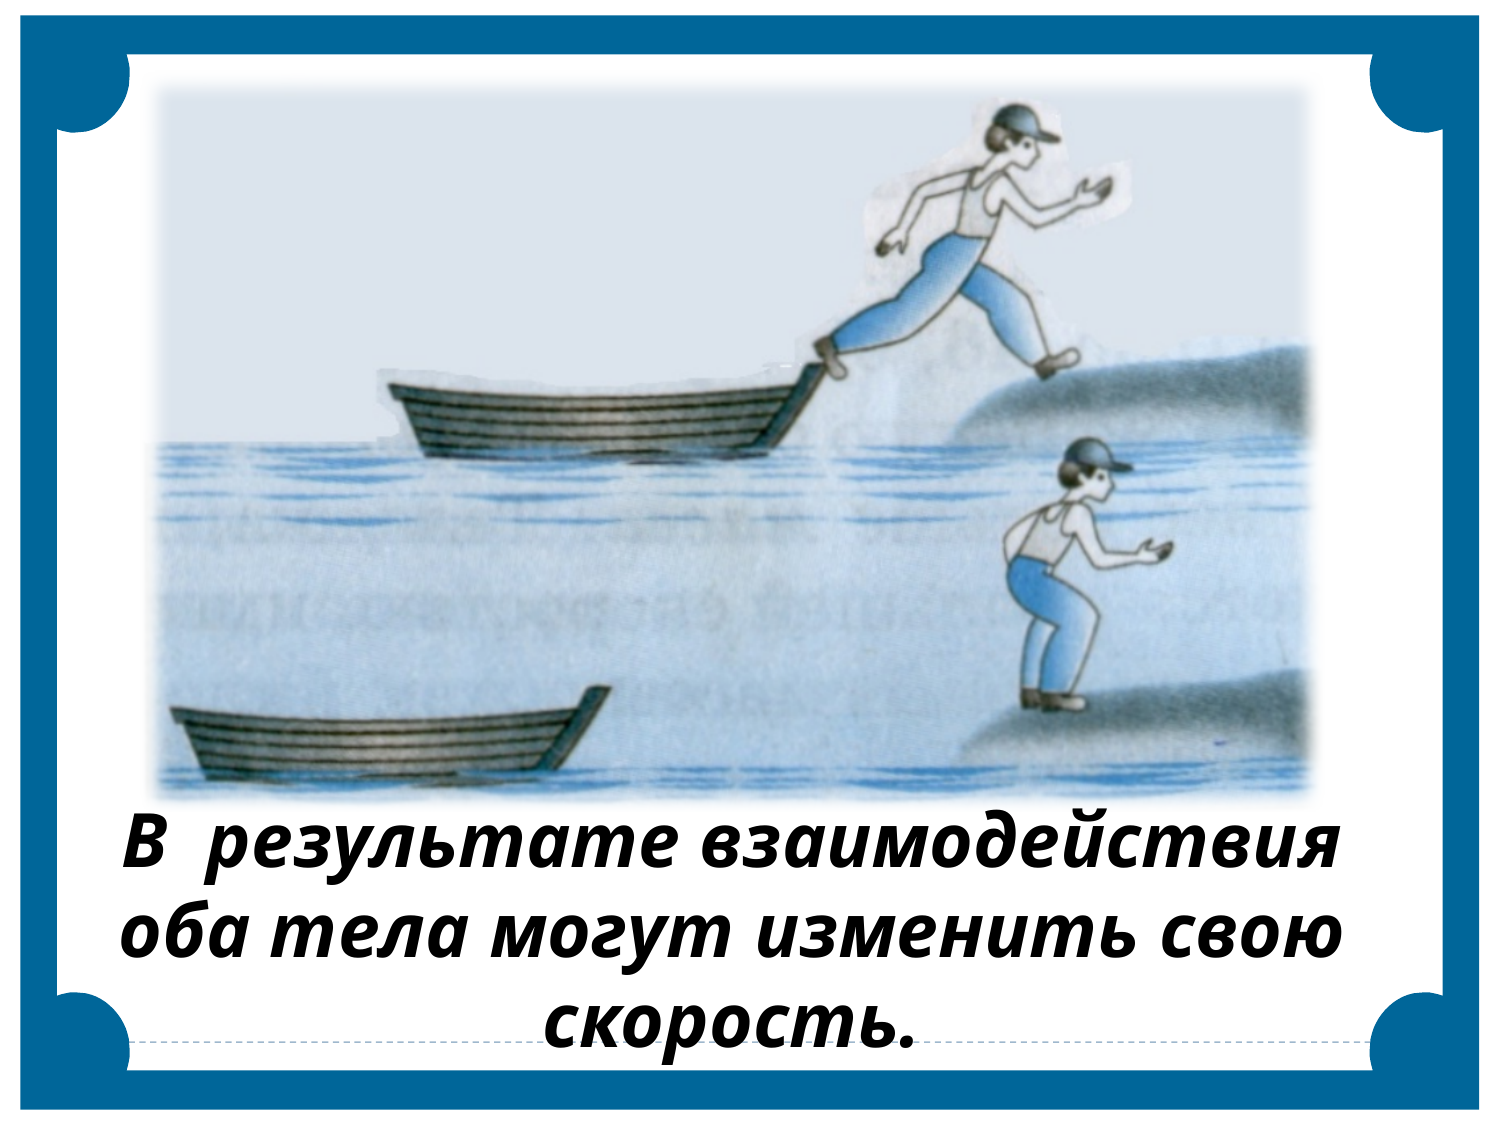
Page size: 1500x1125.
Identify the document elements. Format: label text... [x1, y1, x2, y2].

text_box [20, 15, 1480, 1110]
picture [140, 70, 1325, 812]
text_box В результате взаимодействия оба тела могут изменить свою скорость. [93, 785, 1371, 1070]
